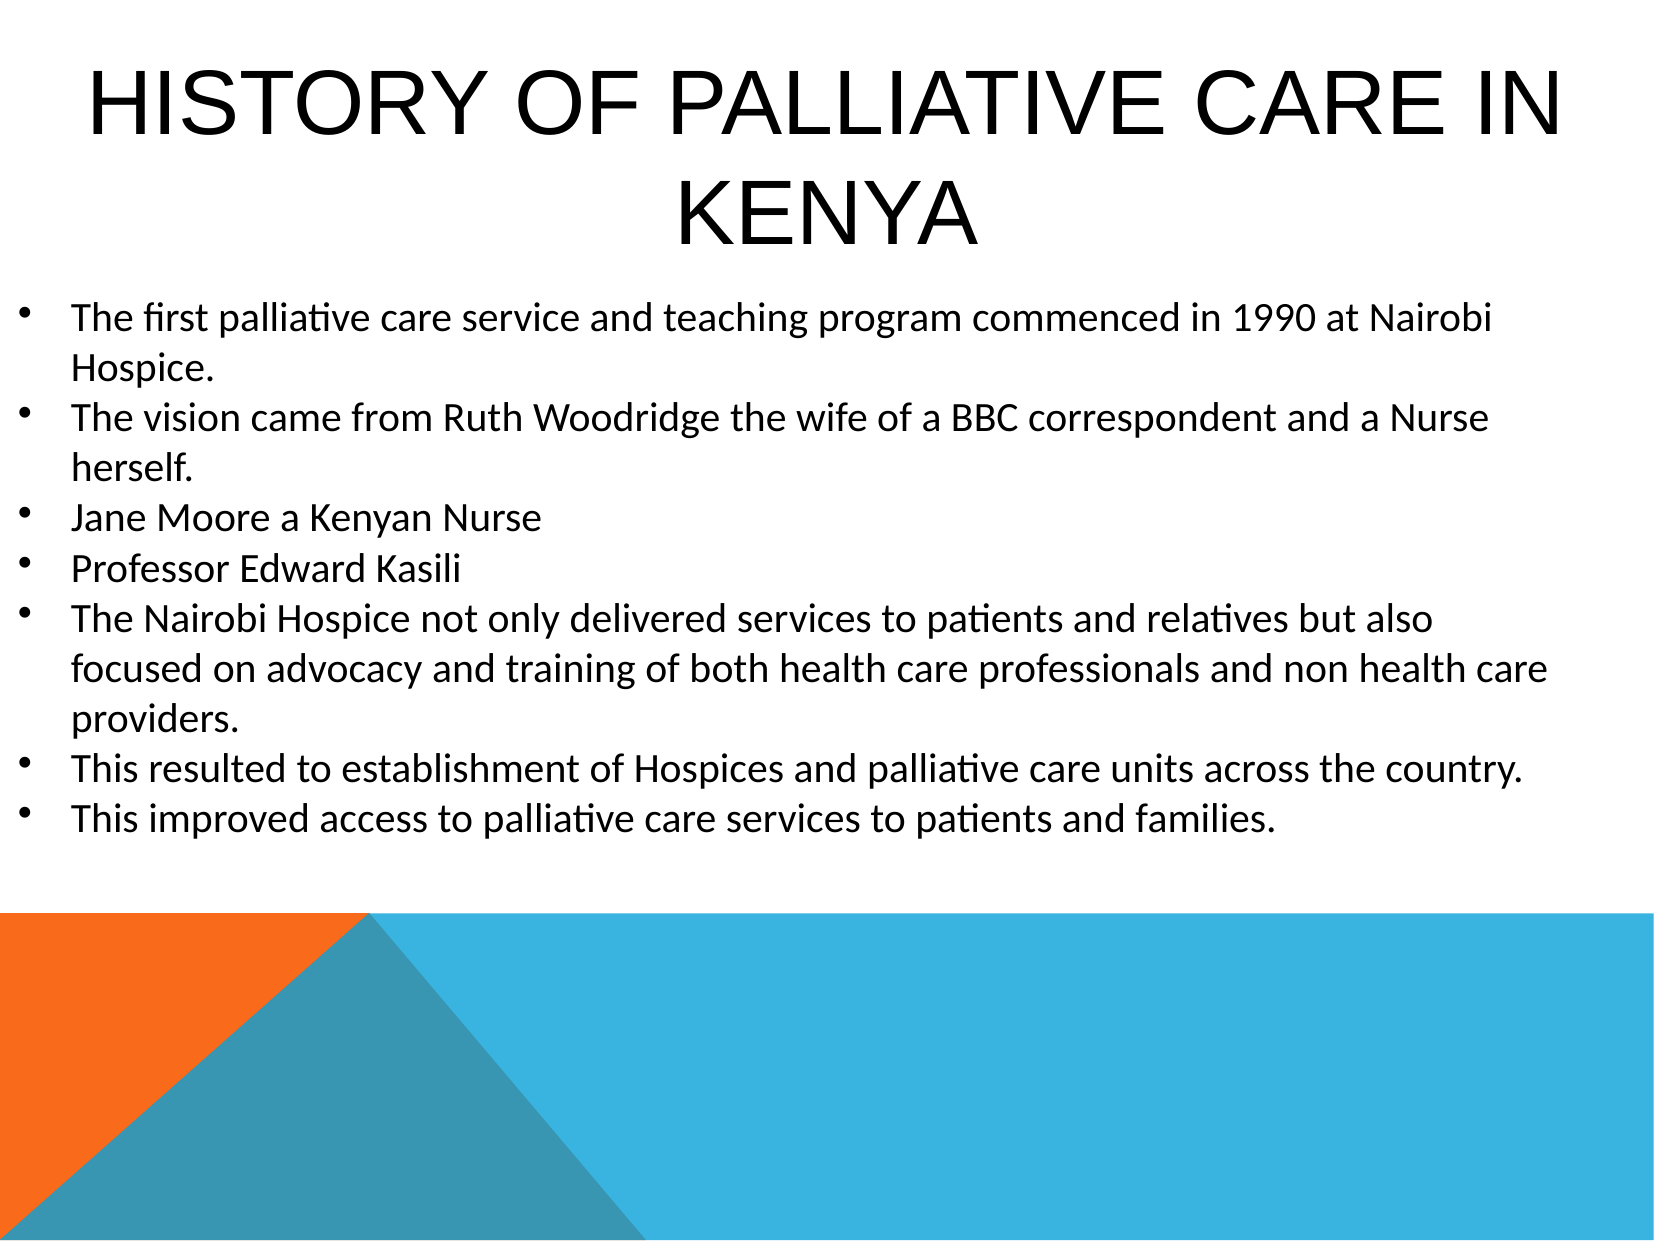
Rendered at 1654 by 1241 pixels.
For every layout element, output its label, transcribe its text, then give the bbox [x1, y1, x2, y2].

text_box HISTORY OF PALLIATIVE CARE IN KENYA [82, 49, 1571, 257]
text_box The first palliative care service and teaching program commenced in 1990 at Nairobi Hospice. The vision came from Ruth Woodridge the wife of a BBC correspondent and a Nurse herself. Jane Moore a Kenyan Nurse Professor Edward Kasili The Nairobi Hospice not only delivered services to patients and relatives but also focused on advocacy and training of both health care professionals and non health care providers. This resulted to establishment of Hospices and palliative care units across the country. This improved access to palliative care services to patients and families. [0, 290, 1571, 1241]
